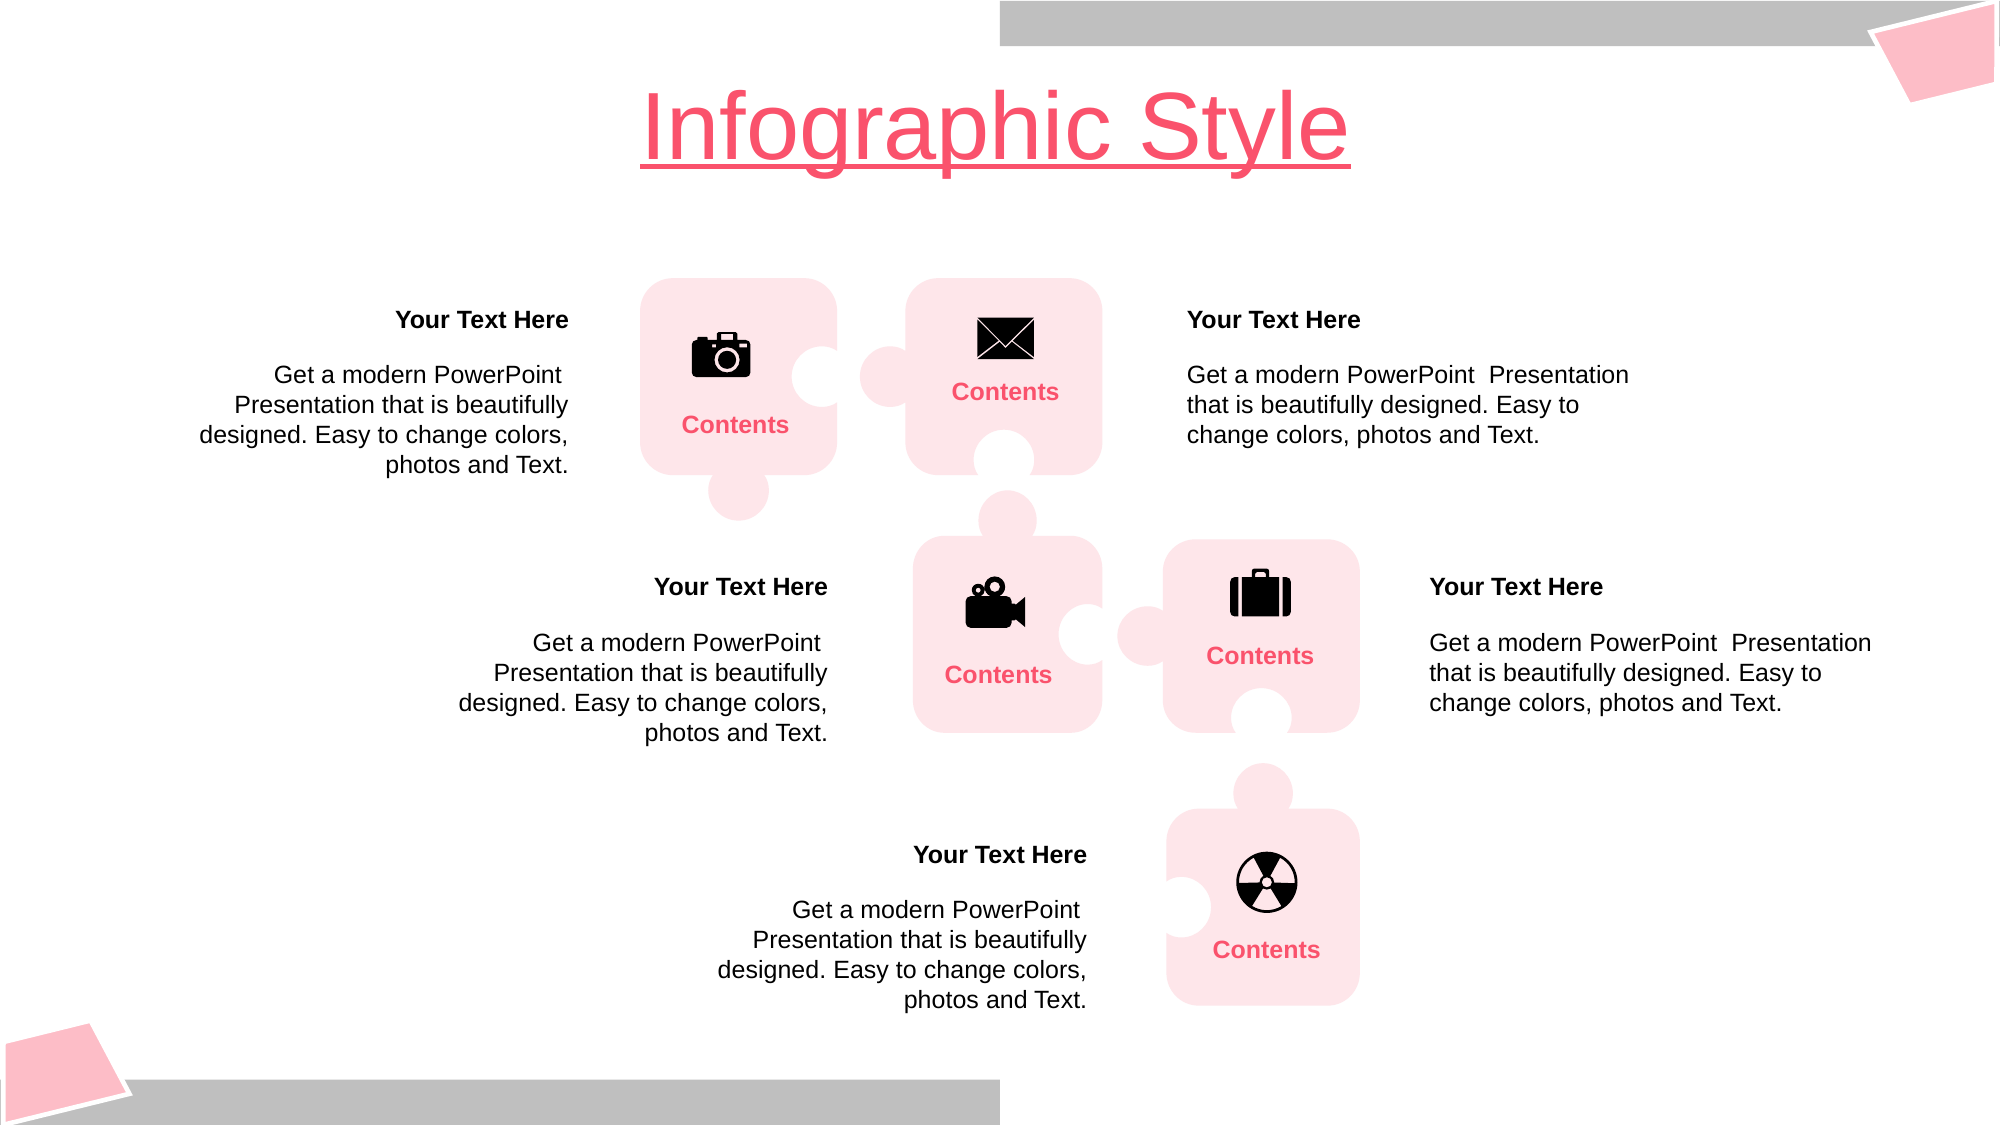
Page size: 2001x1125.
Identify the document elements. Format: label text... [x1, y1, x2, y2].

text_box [633, 830, 1103, 1023]
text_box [640, 278, 1360, 1006]
list Infographic Style [46, 68, 1945, 188]
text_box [374, 563, 844, 756]
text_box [1172, 296, 1650, 458]
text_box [115, 296, 585, 488]
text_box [1414, 563, 1893, 725]
